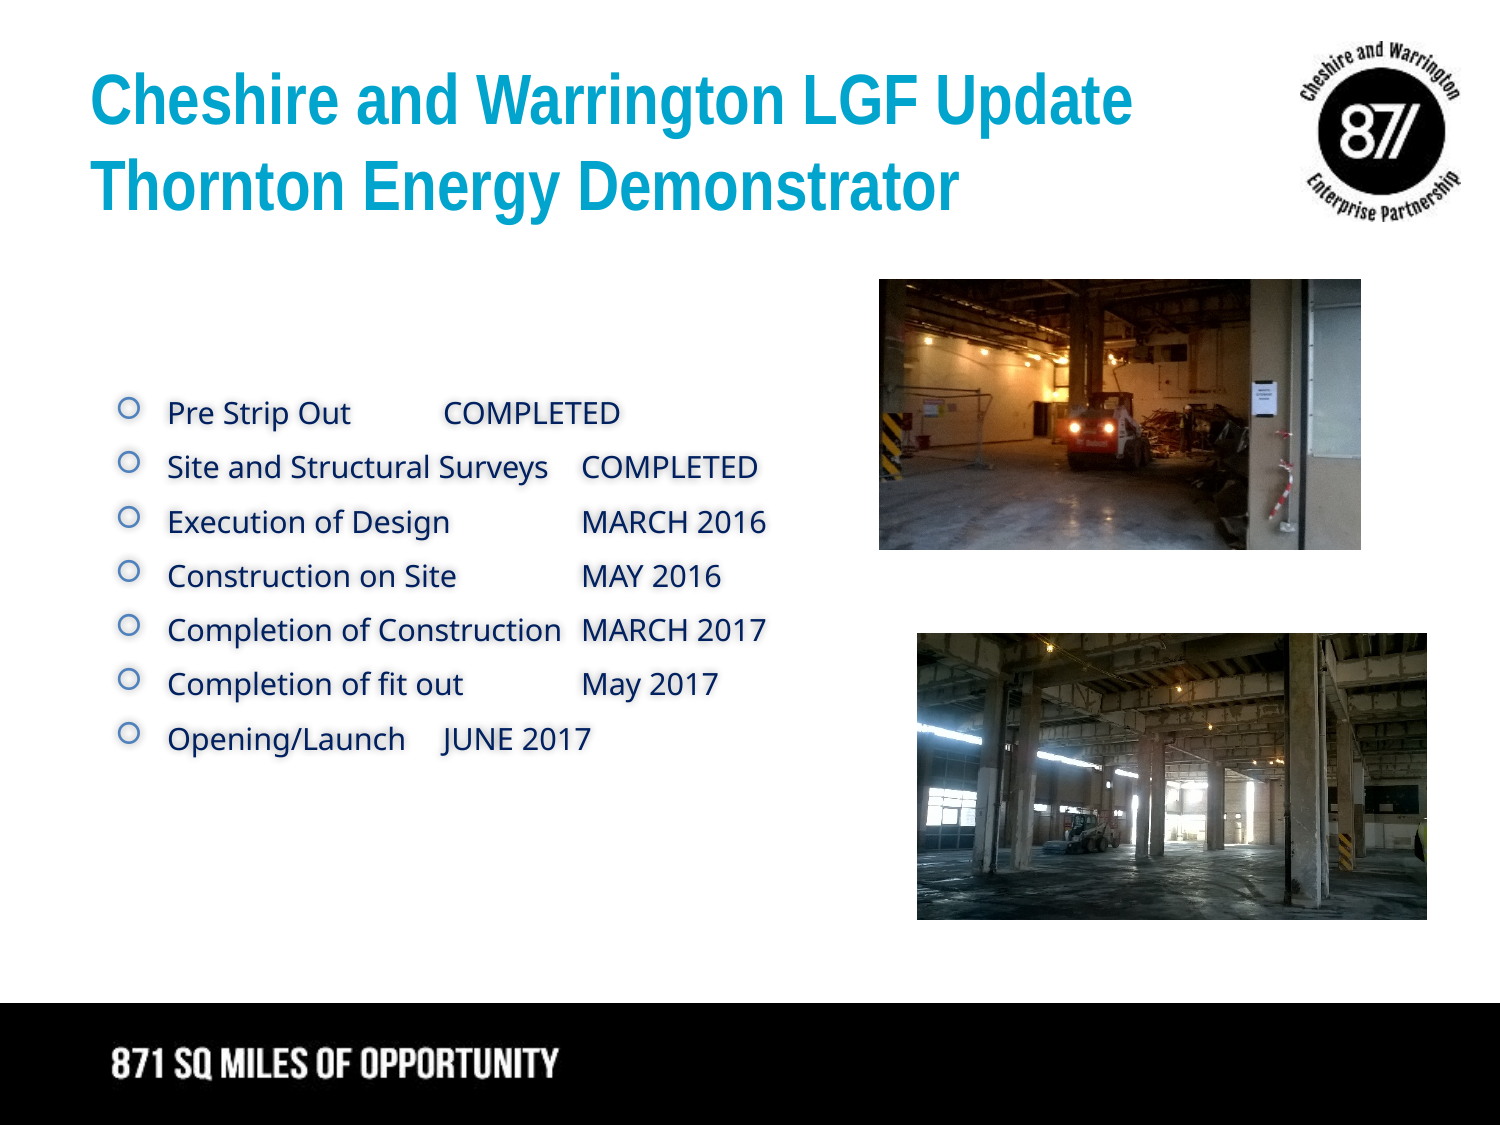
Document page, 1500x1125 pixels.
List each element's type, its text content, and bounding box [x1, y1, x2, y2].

text_box Pre Strip Out COMPLETED Site and Structural Surveys COMPLETED Execution of Design MARCH 2016 Construction on Site MAY 2016 Completion of Construction MARCH 2017 Completion of fit out May 2017 Opening/Launch JUNE 2017 [100, 314, 853, 836]
picture [916, 633, 1427, 920]
title Cheshire and Warrington LGF Update Thornton Energy Demonstrator [75, 45, 1425, 233]
picture [1299, 41, 1461, 223]
picture [0, 1003, 1500, 1125]
picture [879, 279, 1362, 550]
